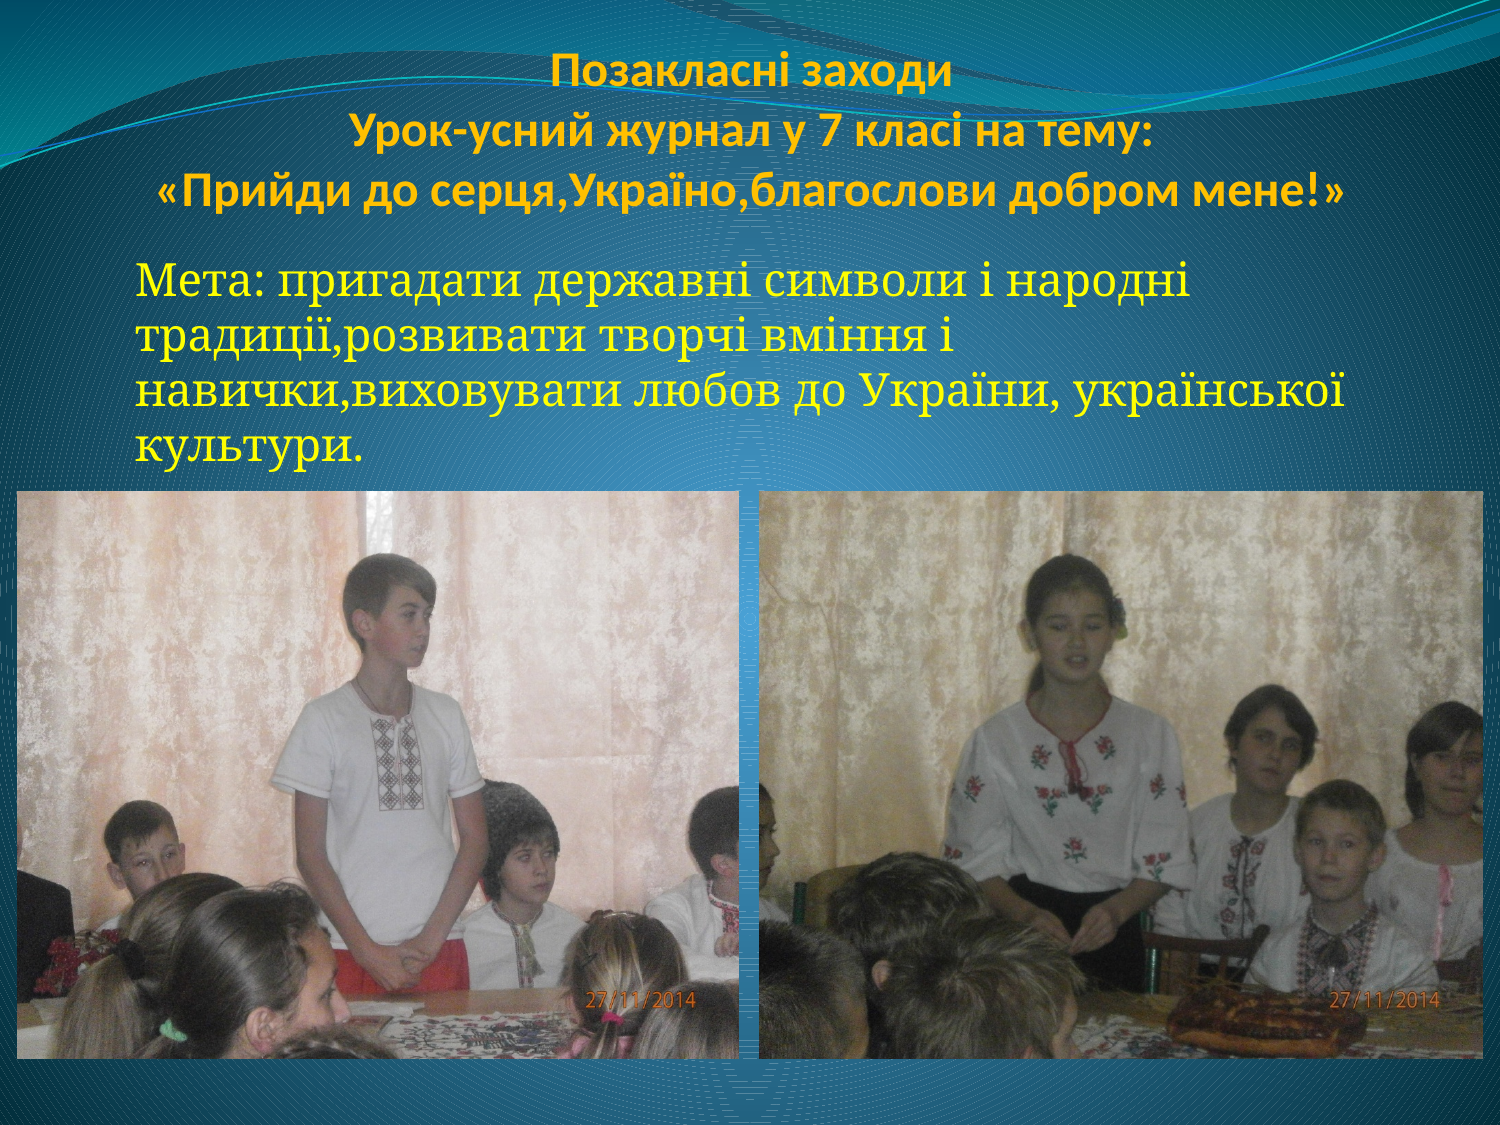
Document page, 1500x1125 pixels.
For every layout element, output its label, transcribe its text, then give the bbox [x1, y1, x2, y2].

list Мета: пригадати державні символи і народні традиції,розвивати творчі вміння і навички,виховувати любов до України, української культури. [75, 243, 1425, 1038]
picture [759, 491, 1483, 1059]
picture [17, 491, 739, 1059]
title Позакласні заходи Урок-усний журнал у 7 класі на тему: «Прийди до серця,Україно,благослови добром мене!» [76, 0, 1427, 292]
